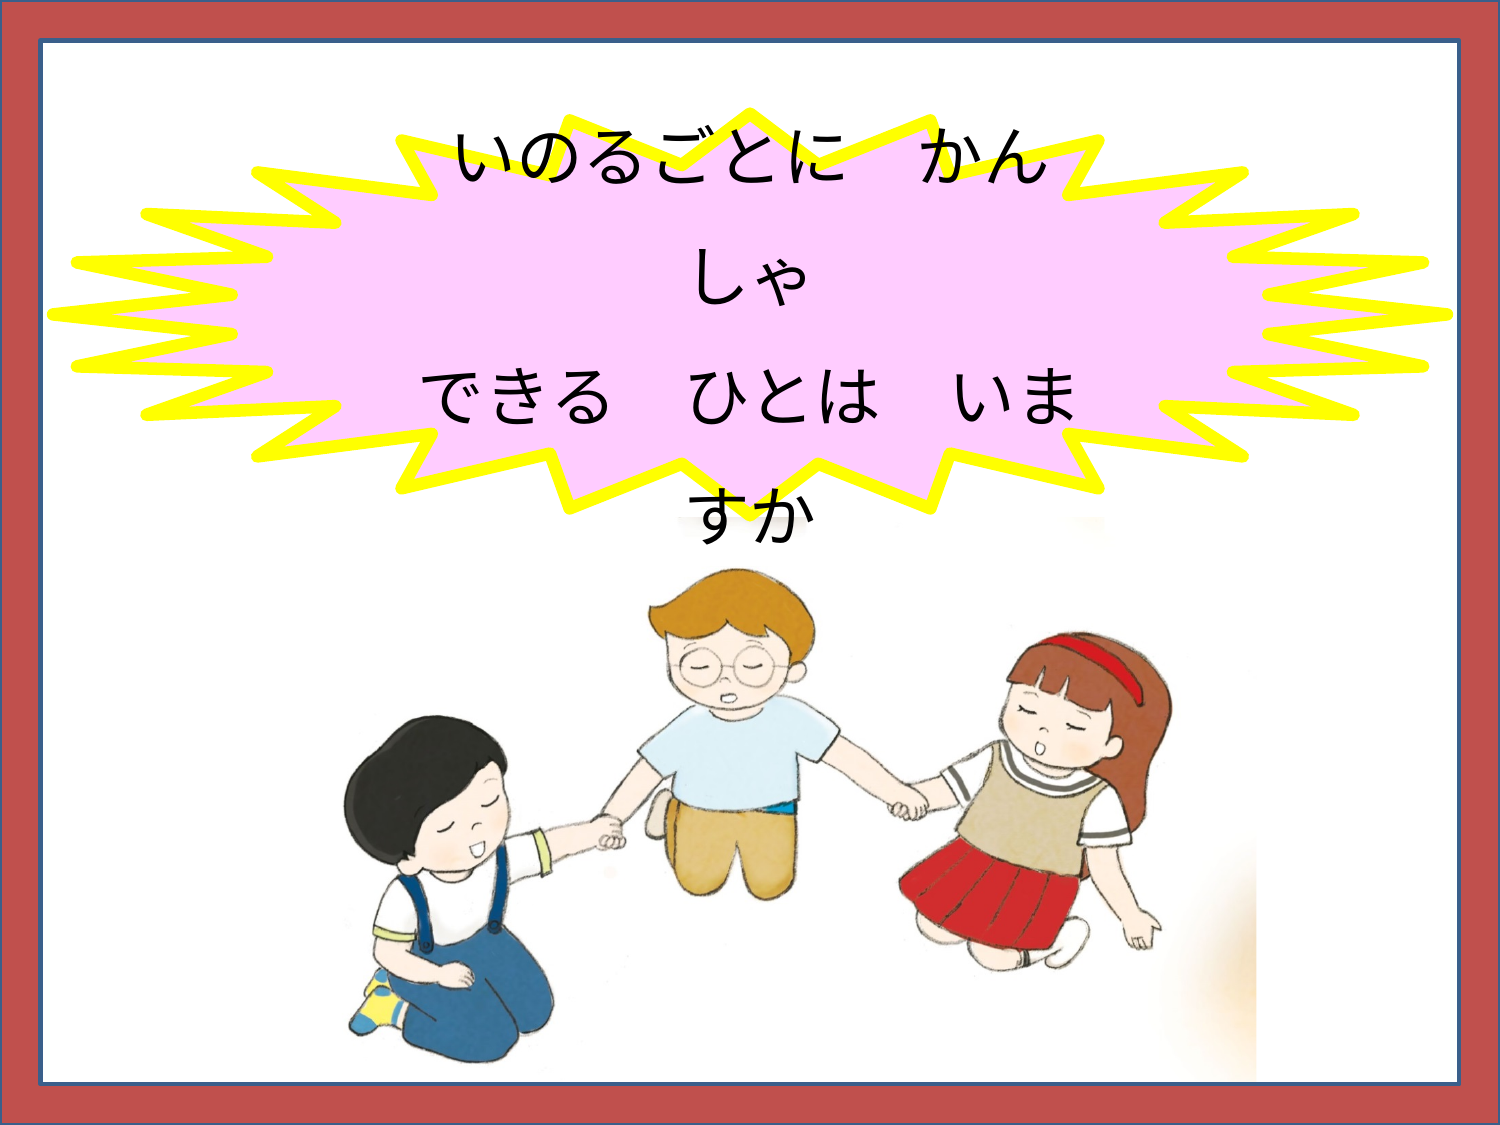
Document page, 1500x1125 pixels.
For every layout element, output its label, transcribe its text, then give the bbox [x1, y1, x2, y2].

text_box いのるごとに かんしゃ できる ひとは いますか [50, 111, 1450, 516]
picture [243, 517, 1257, 1125]
text_box [0, 0, 1500, 1125]
